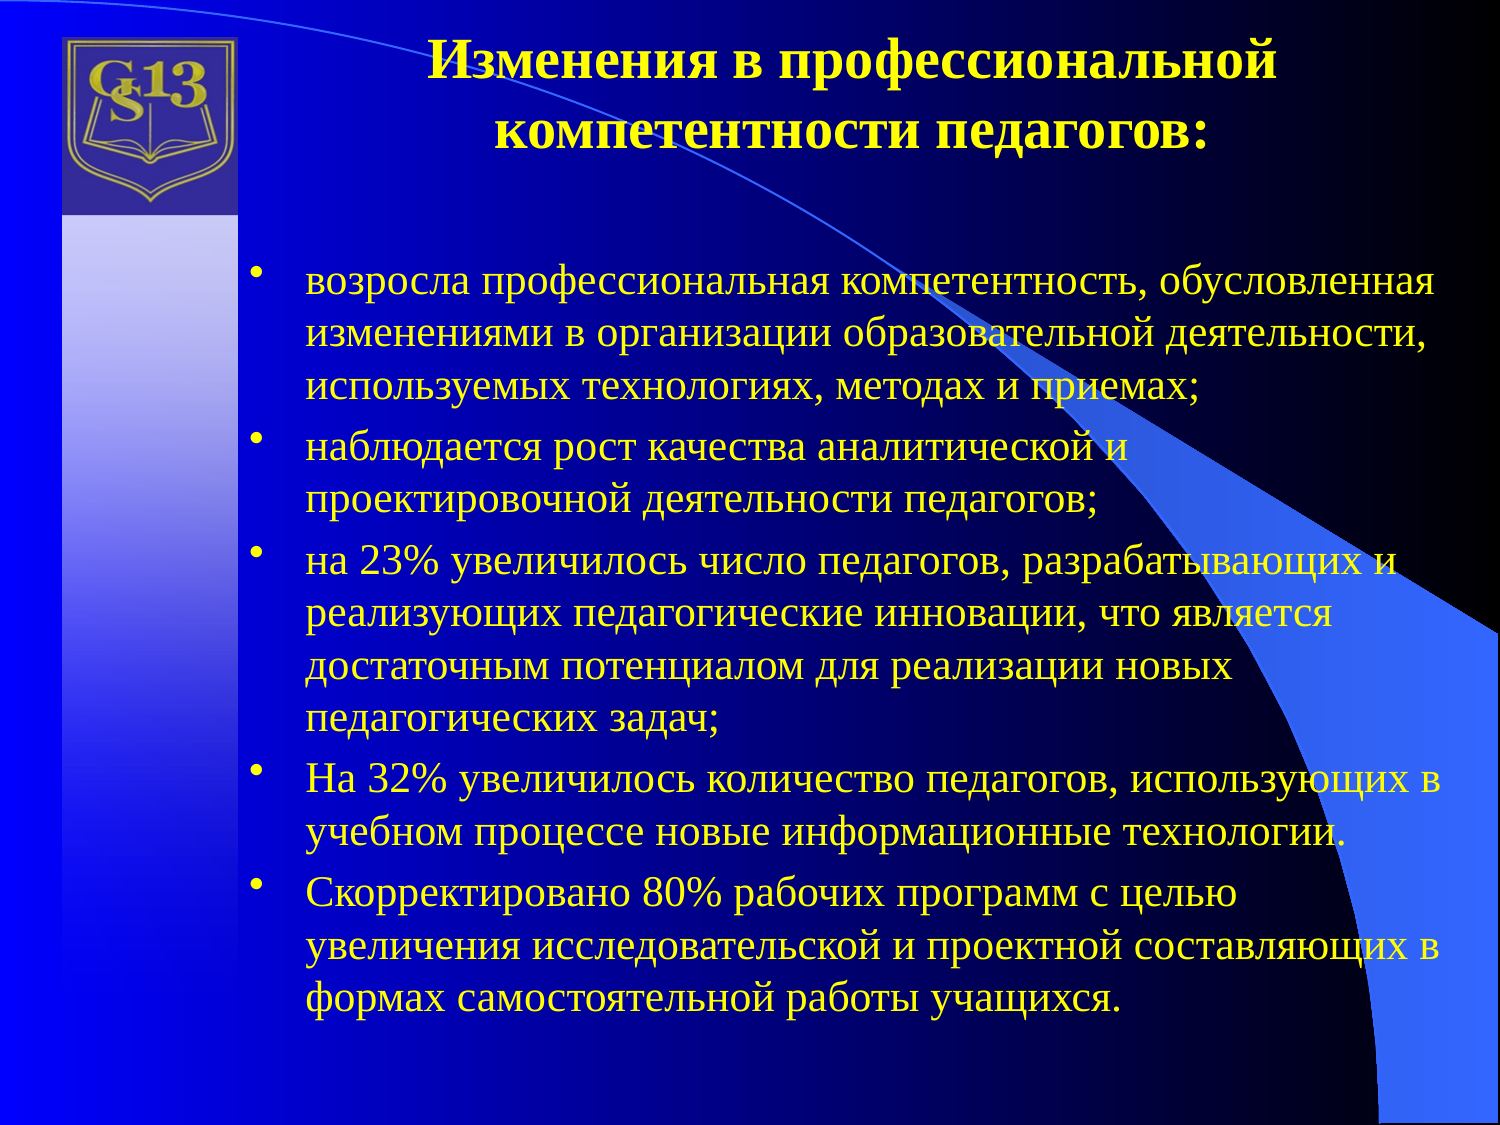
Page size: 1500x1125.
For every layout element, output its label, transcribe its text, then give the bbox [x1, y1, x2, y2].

picture [62, 37, 238, 1001]
list Изменения в профессиональной компетентности педагогов: возросла профессиональная компетентность, обусловленная изменениями в организации образовательной деятельности, используемых технологиях, методах и приемах; наблюдается рост качества аналитической и проектировочной деятельности педагогов; на 23% увеличилось число педагогов, разрабатывающих и реализующих педагогические инновации, что является достаточным потенциалом для реализации новых педагогических задач; На 32% увеличилось количество педагогов, использующих в учебном процессе новые информационные технологии. Скорректировано 80% рабочих программ с целью увеличения исследовательской и проектной составляющих в формах самостоятельной работы учащихся. [233, 12, 1472, 1076]
